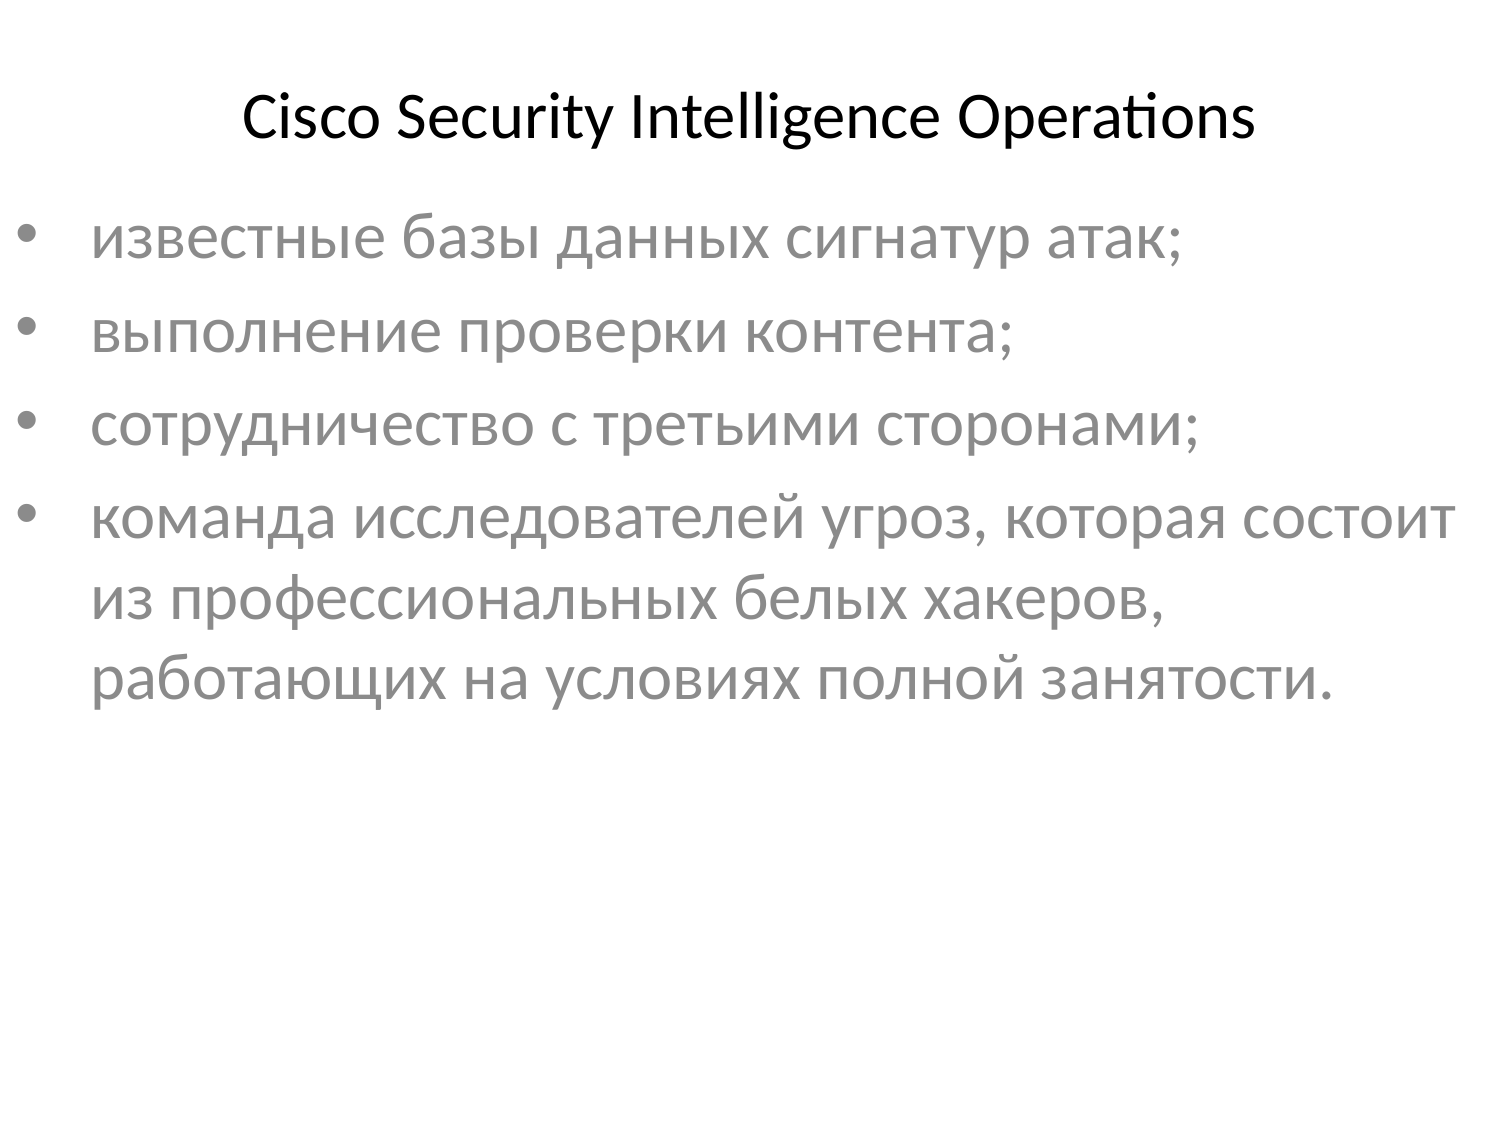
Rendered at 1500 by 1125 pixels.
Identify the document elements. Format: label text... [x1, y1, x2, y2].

subtitle известные базы данных сигнатур атак; выполнение проверки контента; сотрудничество с третьими сторонами; команда исследователей угроз, которая состоит из профессиональных белых хакеров, работающих на условиях полной занятости. [0, 184, 1483, 1083]
title Сisco Security Intelligence Operations [0, 42, 1500, 180]
